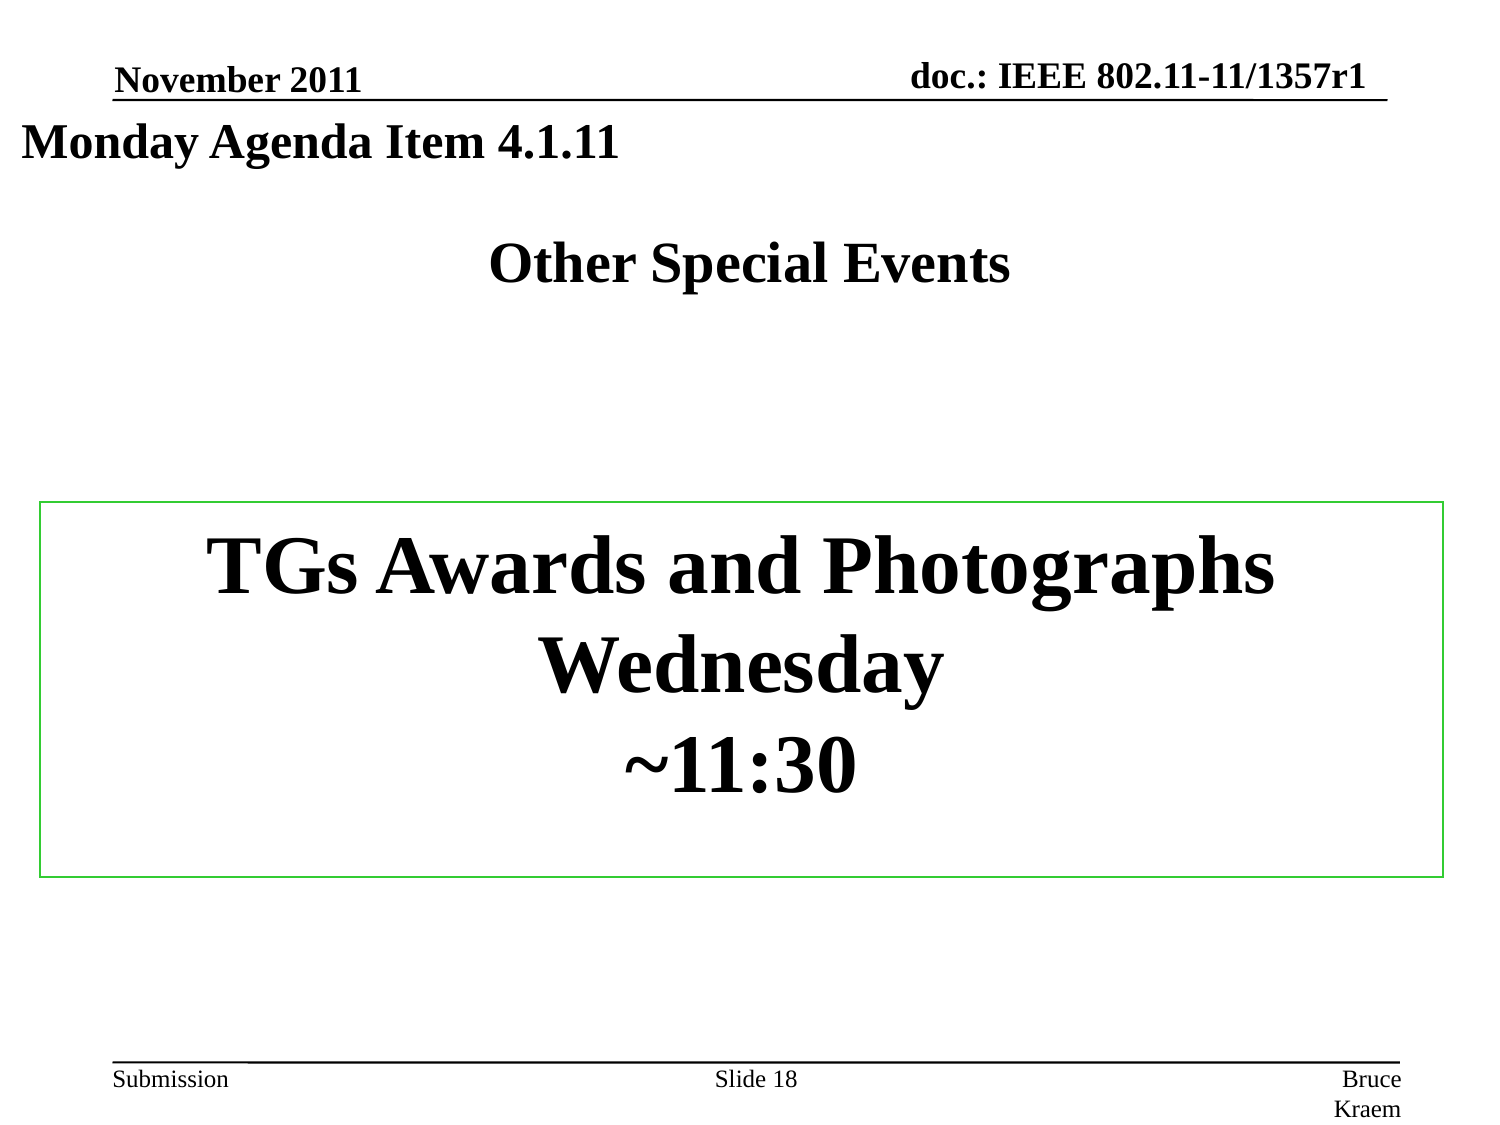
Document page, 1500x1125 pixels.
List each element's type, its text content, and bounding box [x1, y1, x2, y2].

slide_number Slide 18 [714, 1062, 798, 1093]
text_box TGs Awards and Photographs Wednesday ~11:30 [40, 502, 1443, 877]
title Other Special Events [112, 177, 1388, 341]
text_box Monday Agenda Item 4.1.11 [6, 101, 636, 176]
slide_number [114, 54, 365, 100]
footer Bruce Kraemer, Marvell [1325, 1062, 1402, 1093]
